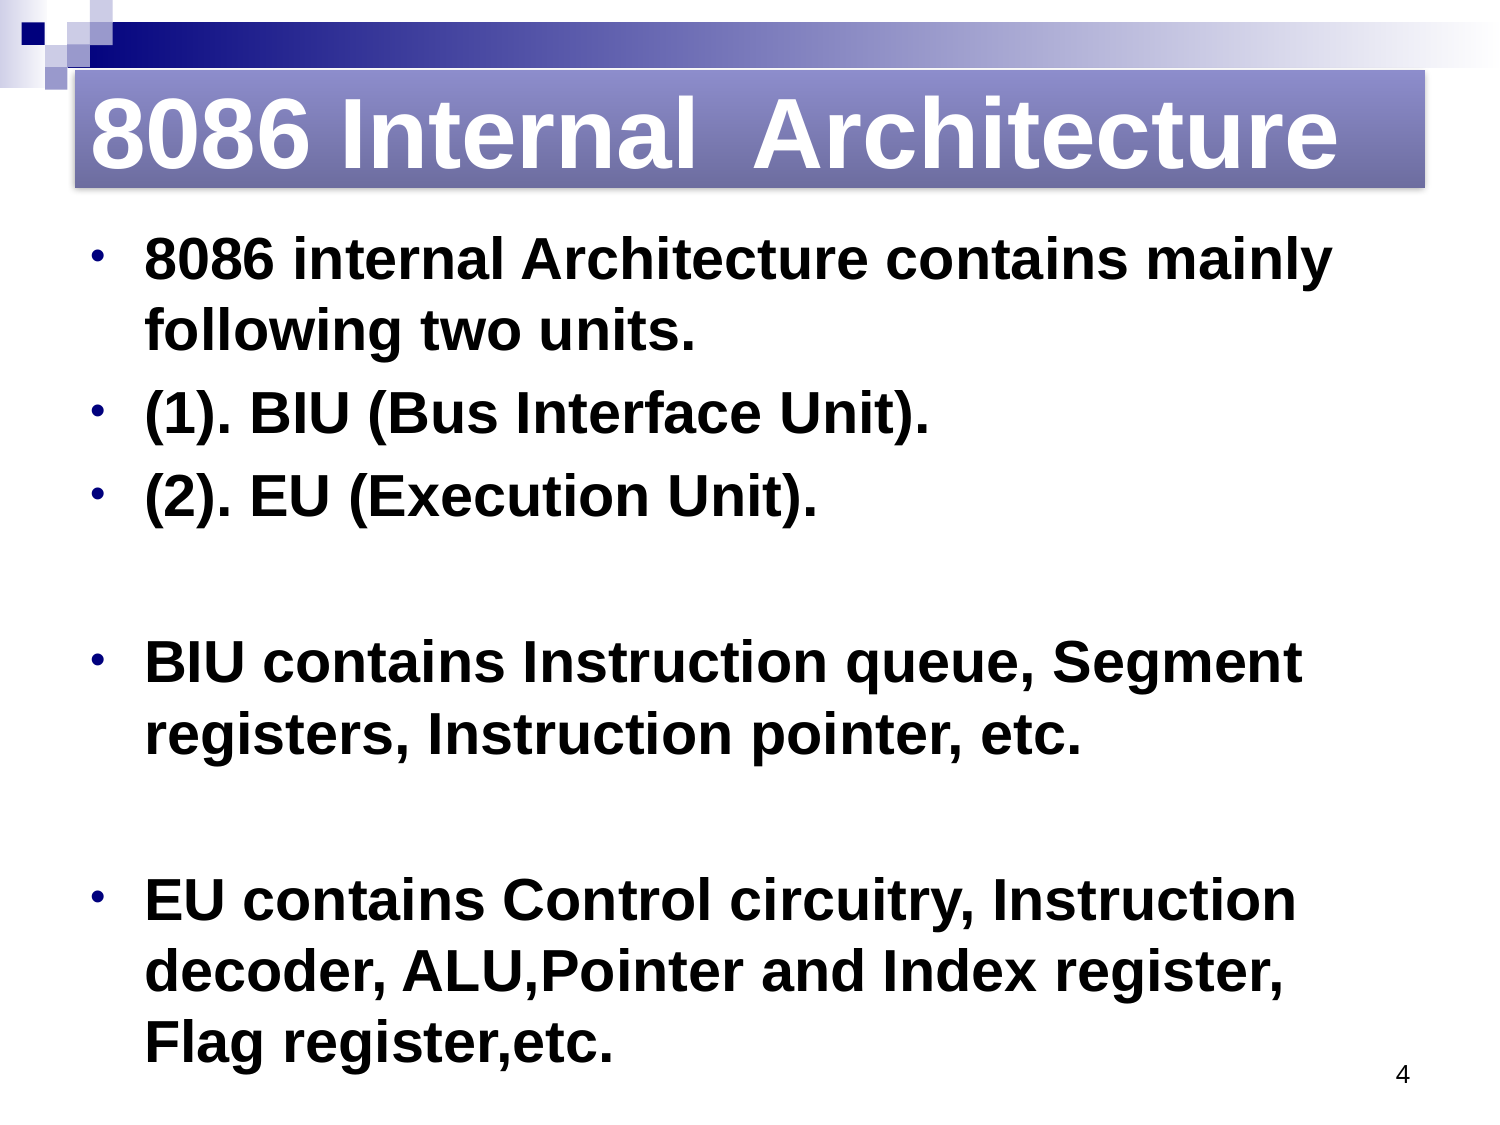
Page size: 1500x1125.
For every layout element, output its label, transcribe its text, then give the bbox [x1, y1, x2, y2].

list 8086 internal Architecture contains mainly following two units. (1). BIU (Bus Interface Unit). (2). EU (Execution Unit). BIU contains Instruction queue, Segment registers, Instruction pointer, etc. EU contains Control circuitry, Instruction decoder, ALU,Pointer and Index register, Flag register,etc. [74, 212, 1426, 1088]
slide_number 4 [1074, 1024, 1426, 1101]
title 8086 Internal Architecture [74, 69, 1426, 188]
